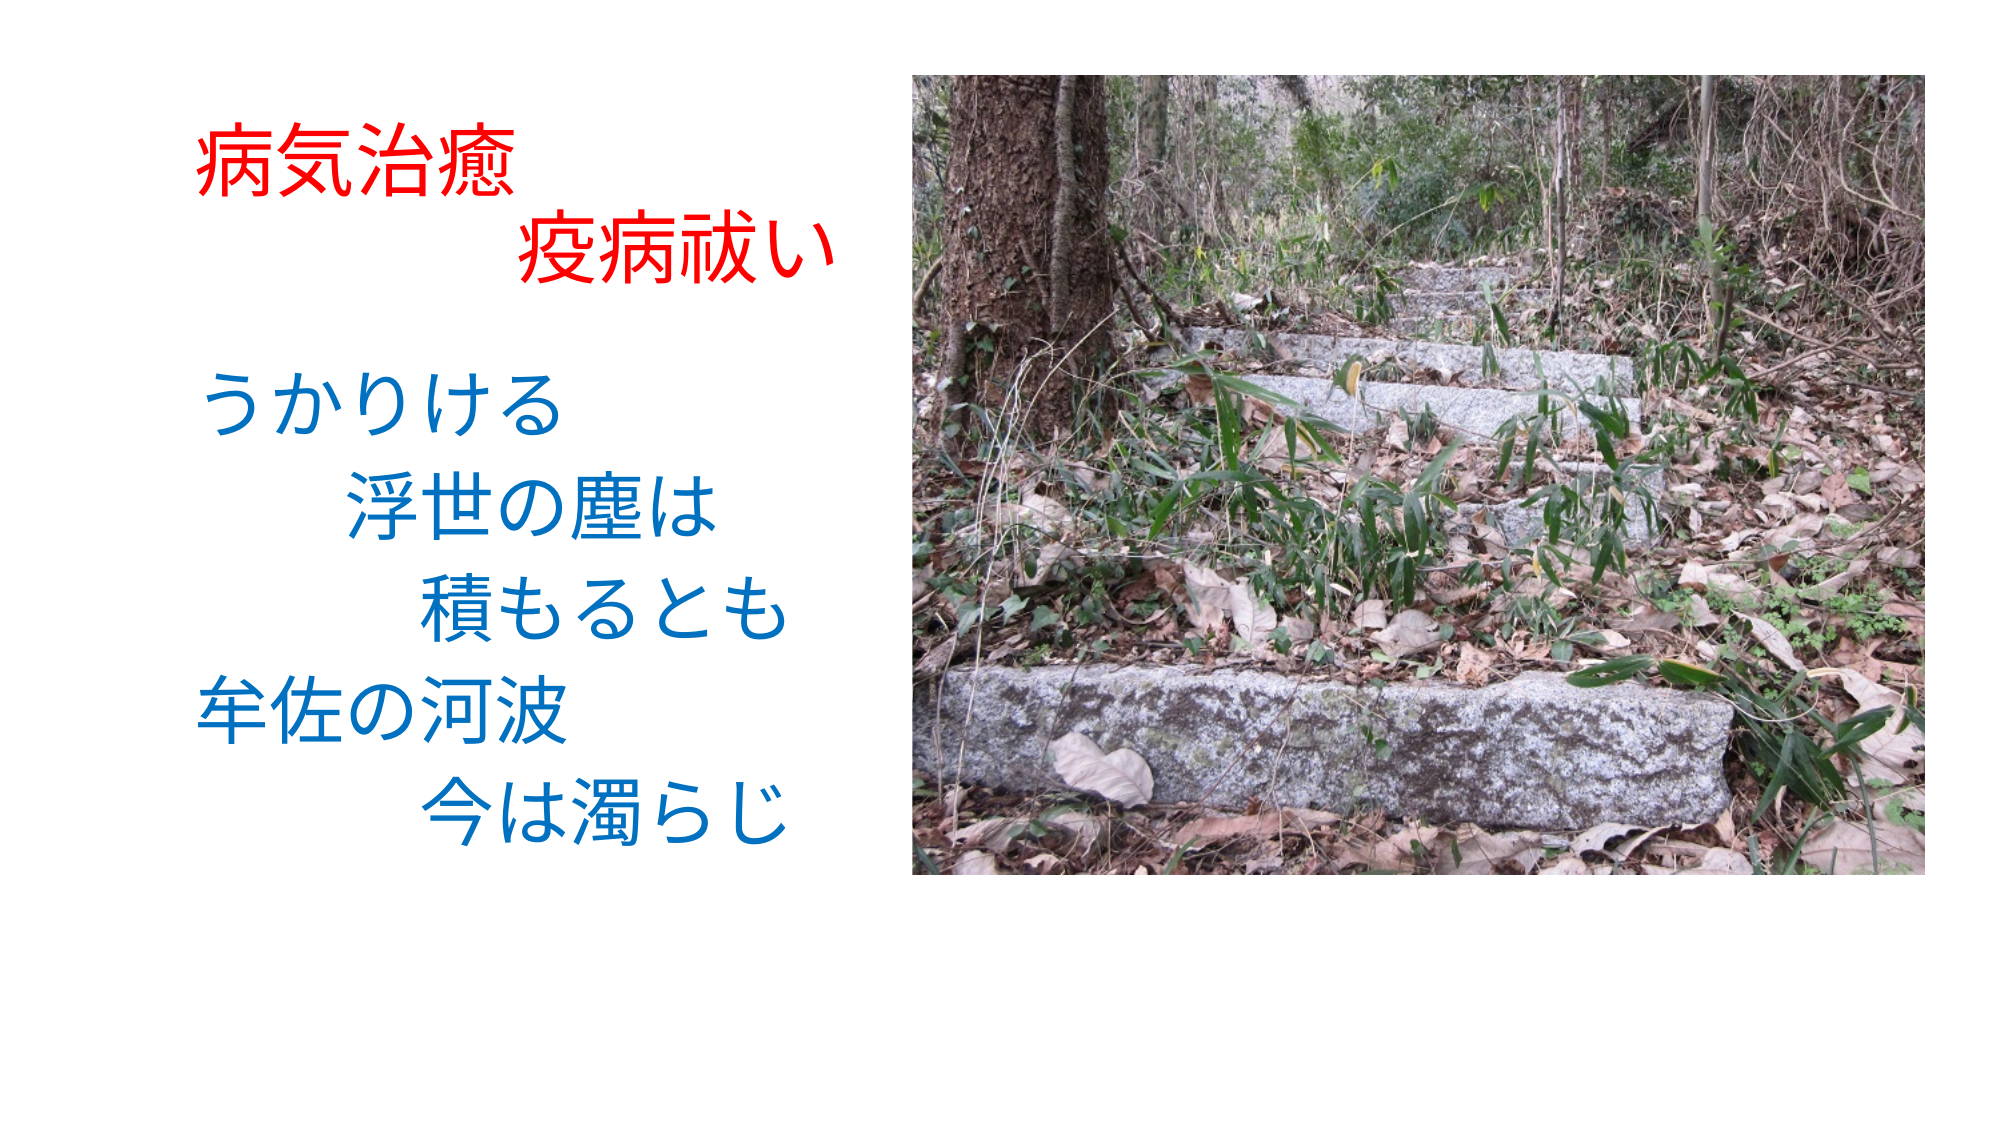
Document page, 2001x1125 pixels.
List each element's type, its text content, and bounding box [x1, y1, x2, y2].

list うかりける 浮世の塵は 積もるとも 牟佐の河波 今は濁らじ [179, 360, 825, 986]
picture [912, 74, 1925, 875]
title 病気治癒 疫病祓い [179, 54, 869, 303]
